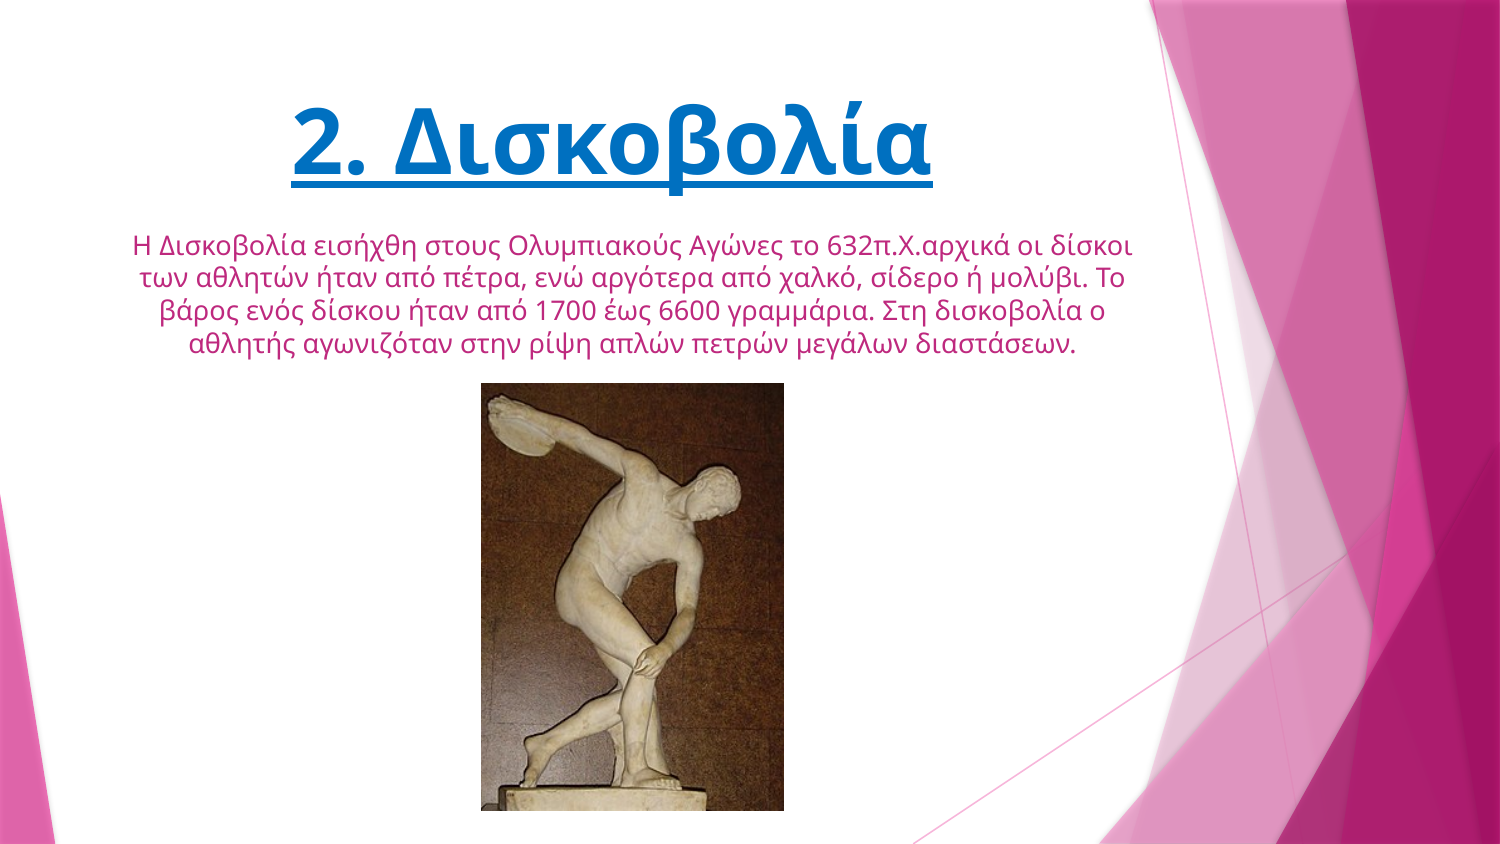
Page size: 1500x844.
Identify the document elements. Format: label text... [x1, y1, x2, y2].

list Η Δισκοβολία εισήχθη στους Ολυμπιακούς Αγώνες το 632π.Χ.αρχικά οι δίσκοι των αθλητών ήταν από πέτρα, ενώ αργότερα από χαλκό, σίδερο ή μολύβι. Το βάρος ενός δίσκου ήταν από 1700 έως 6600 γραμμάρια. Στη δισκοβολία ο αθλητής αγωνιζόταν στην ρίψη απλών πετρών μεγάλων διαστάσεων. [103, 220, 1162, 377]
picture [481, 382, 785, 811]
title 2. Δισκοβολία [83, 75, 1141, 238]
